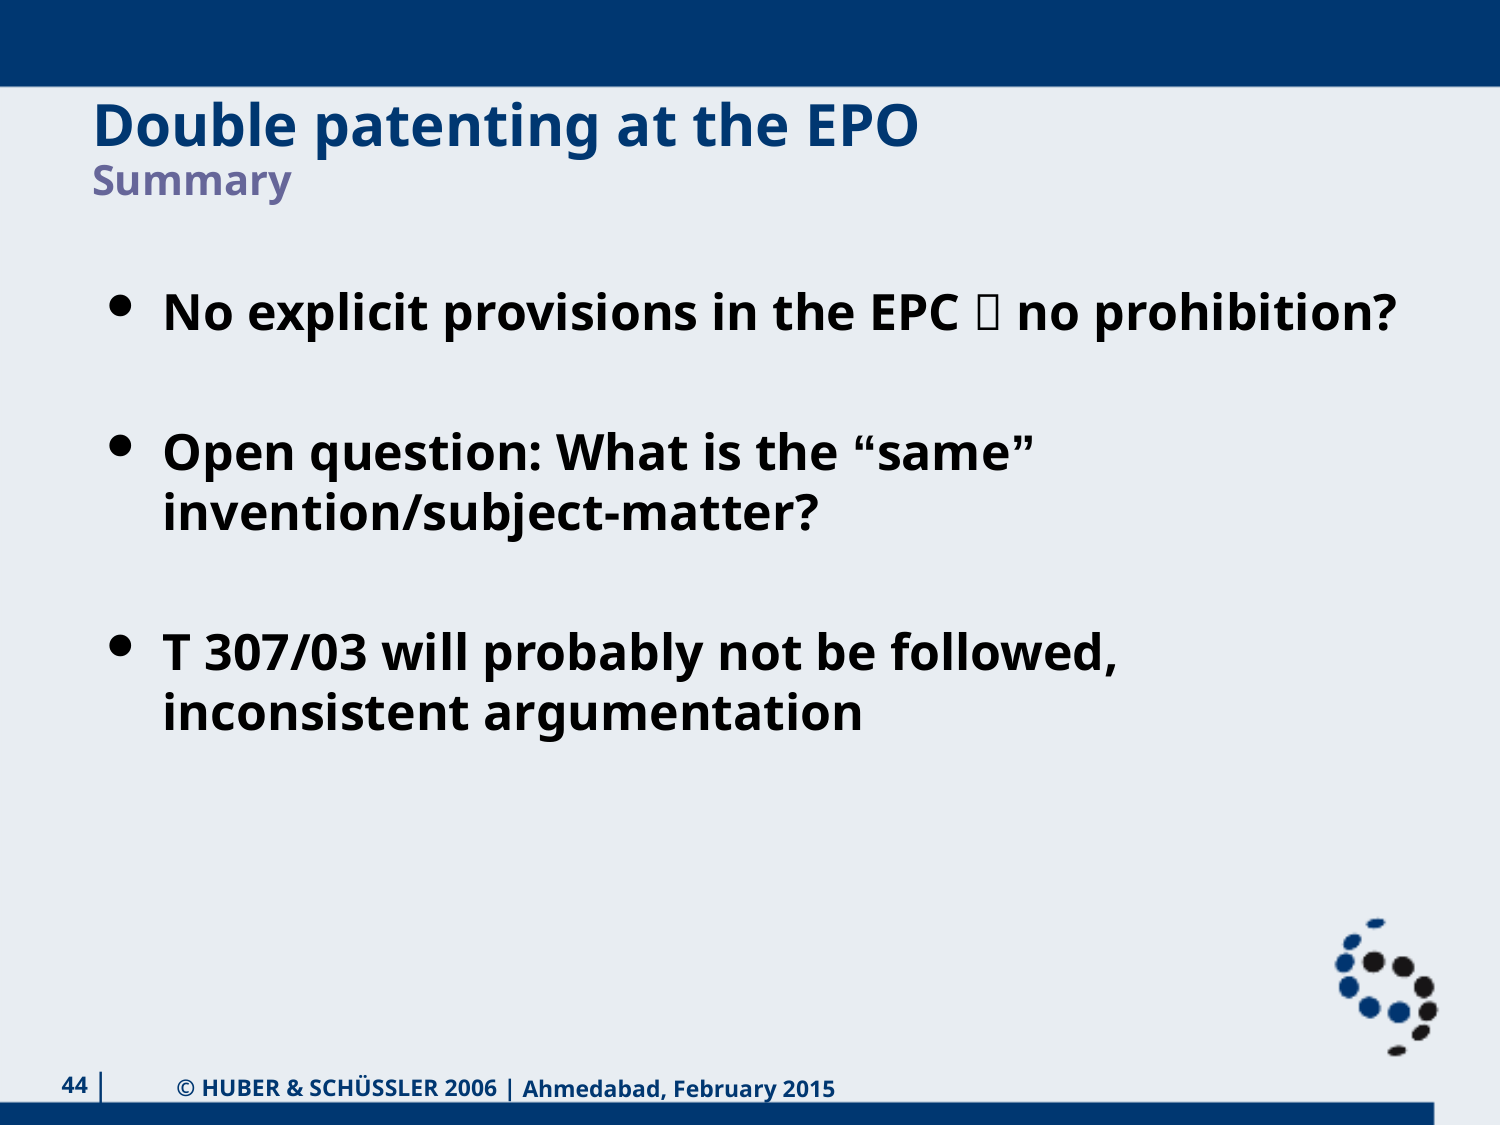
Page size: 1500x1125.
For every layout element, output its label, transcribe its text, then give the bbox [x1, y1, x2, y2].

footer Ahmedabad, February 2015 [507, 1066, 1421, 1110]
title Double patenting at the EPO Summary [76, 25, 1479, 214]
list No explicit provisions in the EPC  no prohibition? Open question: What is the “same” invention/subject-matter? T 307/03 will probably not be followed, inconsistent argumentation [91, 272, 1452, 1011]
picture [0, 0, 1500, 1125]
slide_number 44 [24, 1066, 126, 1110]
